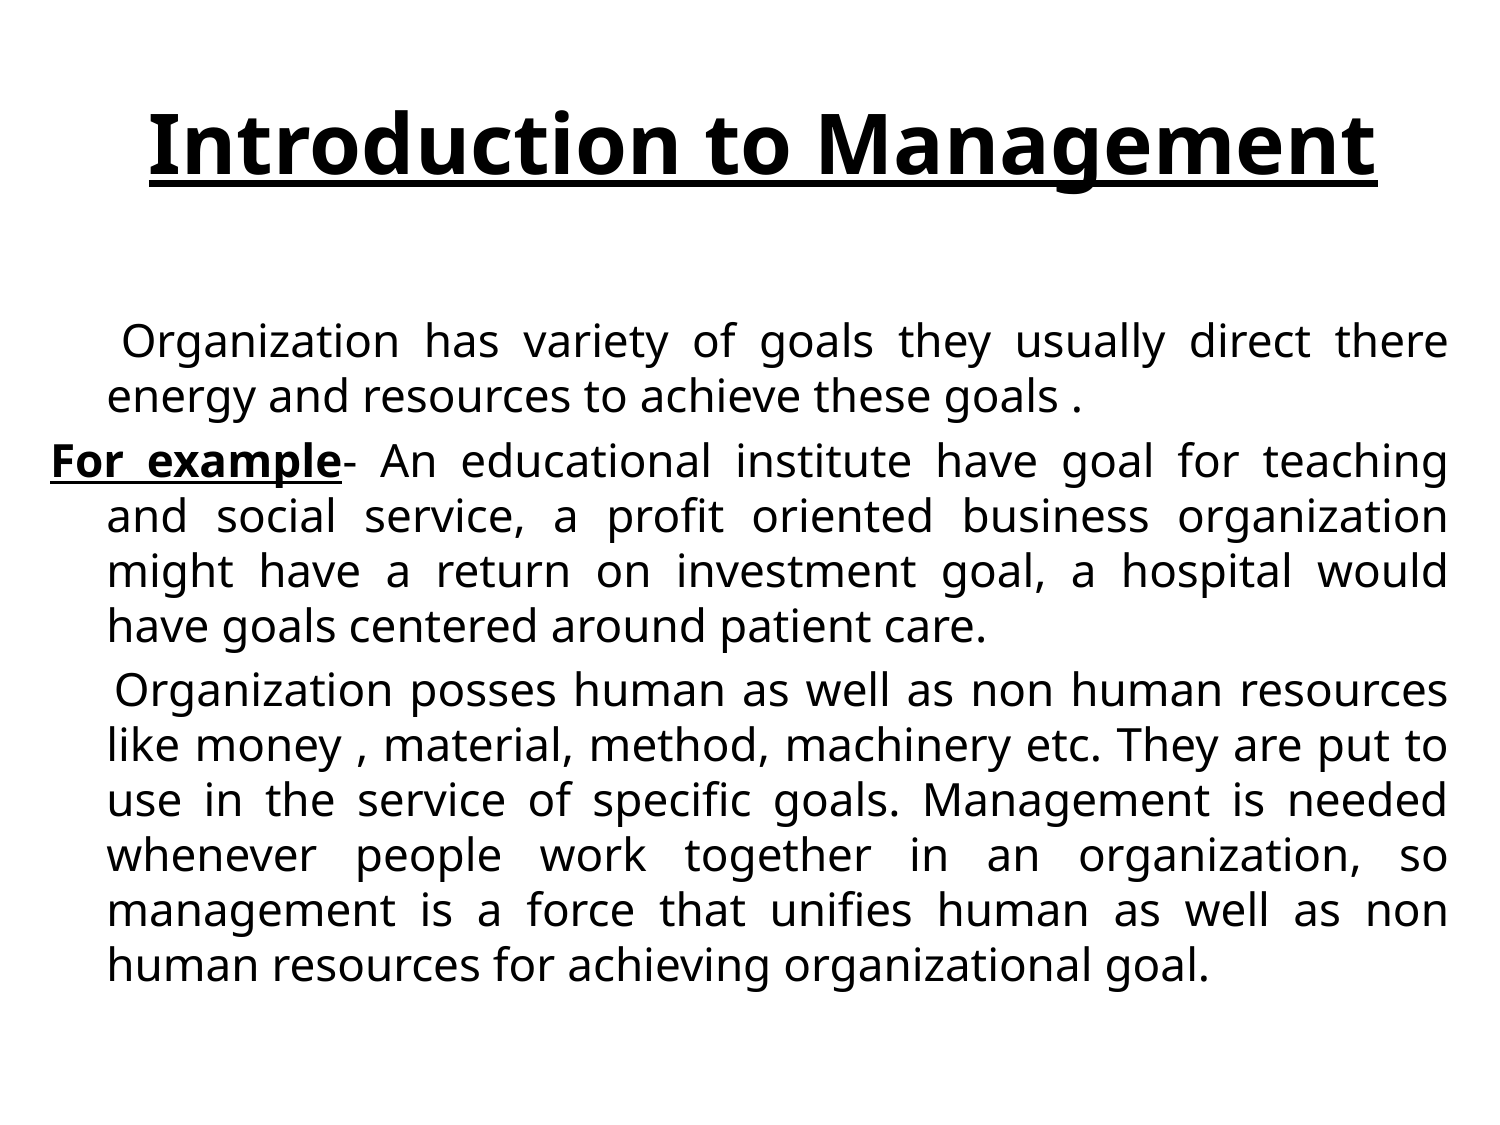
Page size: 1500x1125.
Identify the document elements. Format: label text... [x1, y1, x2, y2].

list Organization has variety of goals they usually direct there energy and resources to achieve these goals . For example- An educational institute have goal for teaching and social service, a profit oriented business organization might have a return on investment goal, a hospital would have goals centered around patient care. Organization posses human as well as non human resources like money , material, method, machinery etc. They are put to use in the service of specific goals. Management is needed whenever people work together in an organization, so management is a force that unifies human as well as non human resources for achieving organizational goal. [35, 304, 1465, 1079]
title Introduction to Management [46, 46, 1397, 235]
